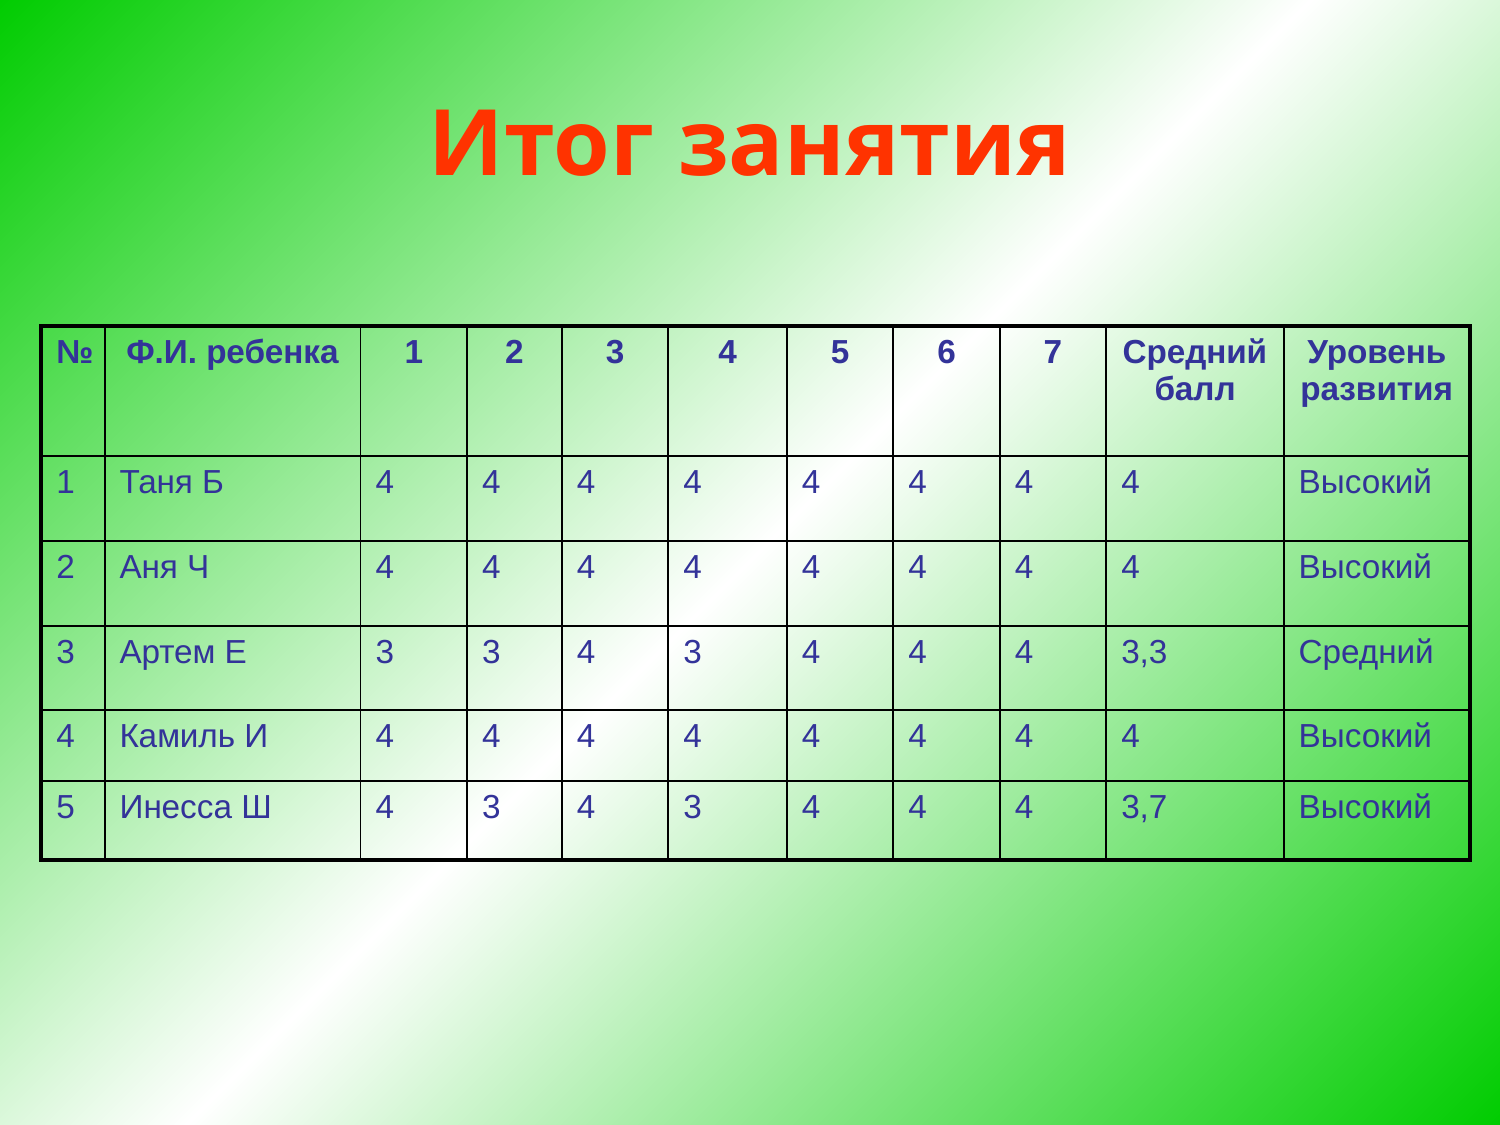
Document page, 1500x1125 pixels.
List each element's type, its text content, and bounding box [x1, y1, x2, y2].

table_cell 4 [788, 711, 892, 780]
table_cell 3 [468, 782, 561, 858]
table_cell 3 [43, 627, 104, 709]
table_cell 4 [894, 627, 999, 709]
table_cell 4 [468, 542, 561, 625]
table_header Уровень развития [1285, 328, 1468, 455]
table_cell 4 [563, 627, 667, 709]
table_cell 5 [43, 782, 104, 858]
table_cell 4 [1001, 711, 1105, 780]
table_cell 4 [361, 457, 466, 540]
table_cell 4 [361, 782, 466, 858]
table_cell 4 [1001, 782, 1105, 858]
table_cell 4 [563, 457, 667, 540]
title Итог занятия [74, 44, 1426, 233]
table_cell Высокий [1285, 782, 1468, 858]
table_cell 4 [1001, 627, 1105, 709]
table_header 5 [788, 328, 892, 455]
table_cell 4 [669, 457, 786, 540]
table_cell 4 [669, 711, 786, 780]
table_cell 4 [1107, 457, 1283, 540]
table_cell Таня Б [106, 457, 360, 540]
table_cell 4 [361, 542, 466, 625]
table_cell 4 [563, 542, 667, 625]
table_cell 4 [894, 542, 999, 625]
table_cell 4 [894, 711, 999, 780]
table_cell Высокий [1285, 711, 1468, 780]
table_cell 4 [563, 711, 667, 780]
table_header Средний балл [1107, 328, 1283, 455]
table_cell 4 [788, 627, 892, 709]
table_header 6 [894, 328, 999, 455]
table_cell Инесса Ш [106, 782, 360, 858]
table_cell 4 [43, 711, 104, 780]
table_cell 4 [468, 711, 561, 780]
table_header 1 [361, 328, 466, 455]
table_cell 4 [788, 457, 892, 540]
table_header 4 [669, 328, 786, 455]
table_cell 4 [1107, 711, 1283, 780]
table_cell 3 [669, 782, 786, 858]
table_cell Камиль И [106, 711, 360, 780]
table_cell 4 [894, 457, 999, 540]
table_cell 3 [361, 627, 466, 709]
table_cell 3,7 [1107, 782, 1283, 858]
table_cell 3 [468, 627, 561, 709]
table_cell 4 [894, 782, 999, 858]
table_cell 3 [669, 627, 786, 709]
table_cell 4 [563, 782, 667, 858]
table_cell 4 [788, 542, 892, 625]
table_cell 3,3 [1107, 627, 1283, 709]
table_header Ф.И. ребенка [106, 328, 360, 455]
table_header № [43, 328, 104, 455]
table_cell Аня Ч [106, 542, 360, 625]
table_cell 4 [361, 711, 466, 780]
table_cell 2 [43, 542, 104, 625]
table_cell Высокий [1285, 457, 1468, 540]
table_cell Средний [1285, 627, 1468, 709]
table_cell 4 [1001, 542, 1105, 625]
table_cell 4 [1107, 542, 1283, 625]
table_header 2 [468, 328, 561, 455]
table_cell 1 [43, 457, 104, 540]
table_cell 4 [669, 542, 786, 625]
table_cell Артем Е [106, 627, 360, 709]
table_header 7 [1001, 328, 1105, 455]
table_cell 4 [468, 457, 561, 540]
table_cell 4 [788, 782, 892, 858]
table_cell Высокий [1285, 542, 1468, 625]
table_header 3 [563, 328, 667, 455]
table_cell 4 [1001, 457, 1105, 540]
